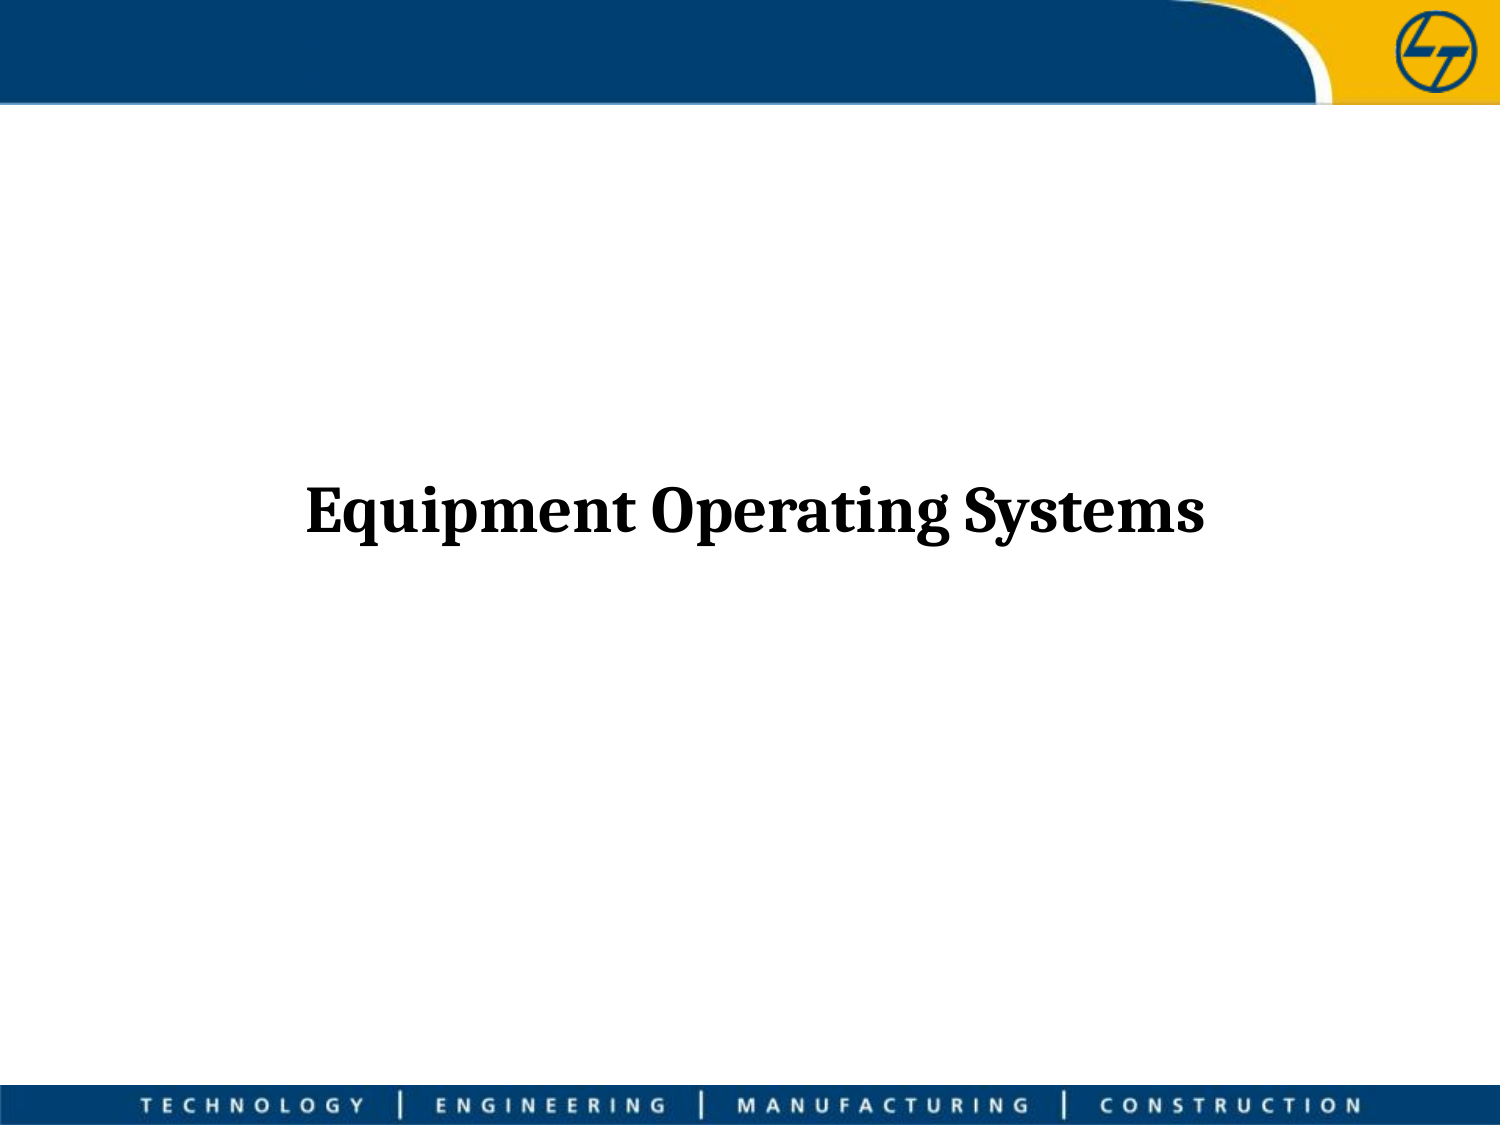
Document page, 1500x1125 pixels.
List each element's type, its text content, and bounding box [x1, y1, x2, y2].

list Equipment Operating Systems [118, 432, 1394, 554]
picture [0, 1085, 1500, 1125]
picture [0, 0, 1500, 105]
